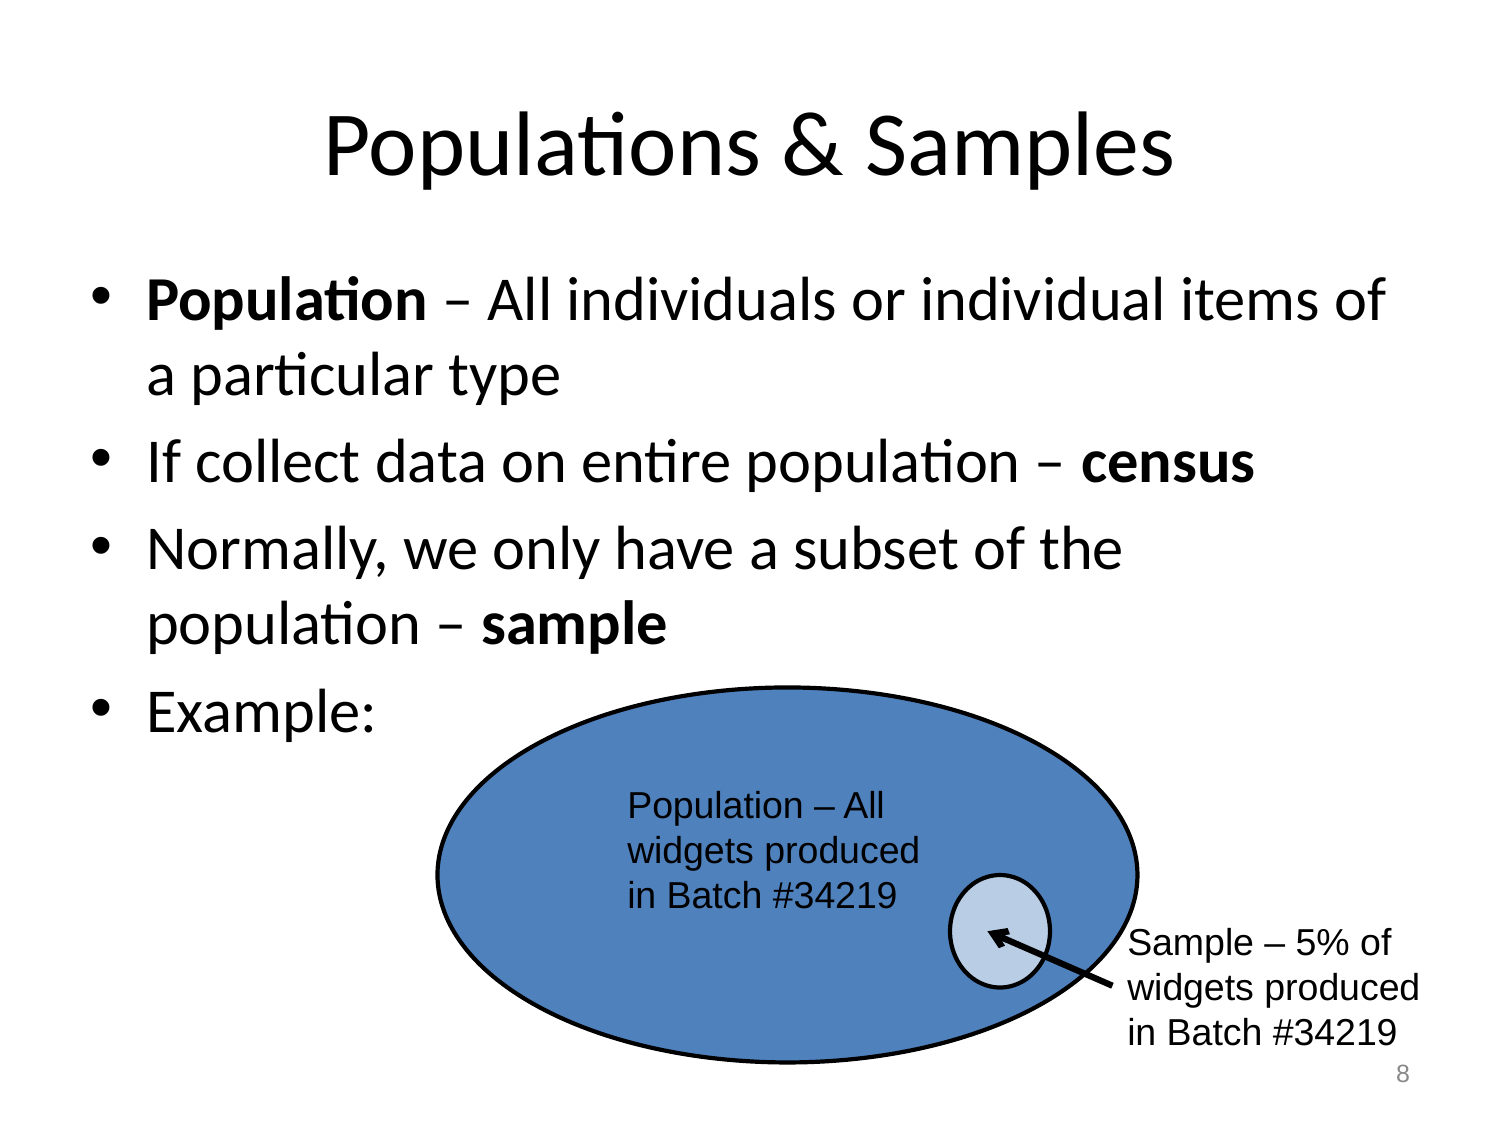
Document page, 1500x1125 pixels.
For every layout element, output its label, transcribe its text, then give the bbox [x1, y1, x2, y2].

text_box Sample – 5% of widgets produced in Batch #34219 [1112, 910, 1450, 1061]
title Populations & Samples [75, 45, 1425, 233]
text_box [947, 872, 1053, 986]
text_box [435, 685, 1140, 1065]
text_box Population – All widgets produced in Batch #34219 [612, 773, 950, 924]
slide_number 8 [1074, 1042, 1425, 1103]
list Population – All individuals or individual items of a particular type If collect data on entire population – census Normally, we only have a subset of the population – sample Example: [75, 249, 1425, 993]
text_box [987, 930, 1113, 987]
